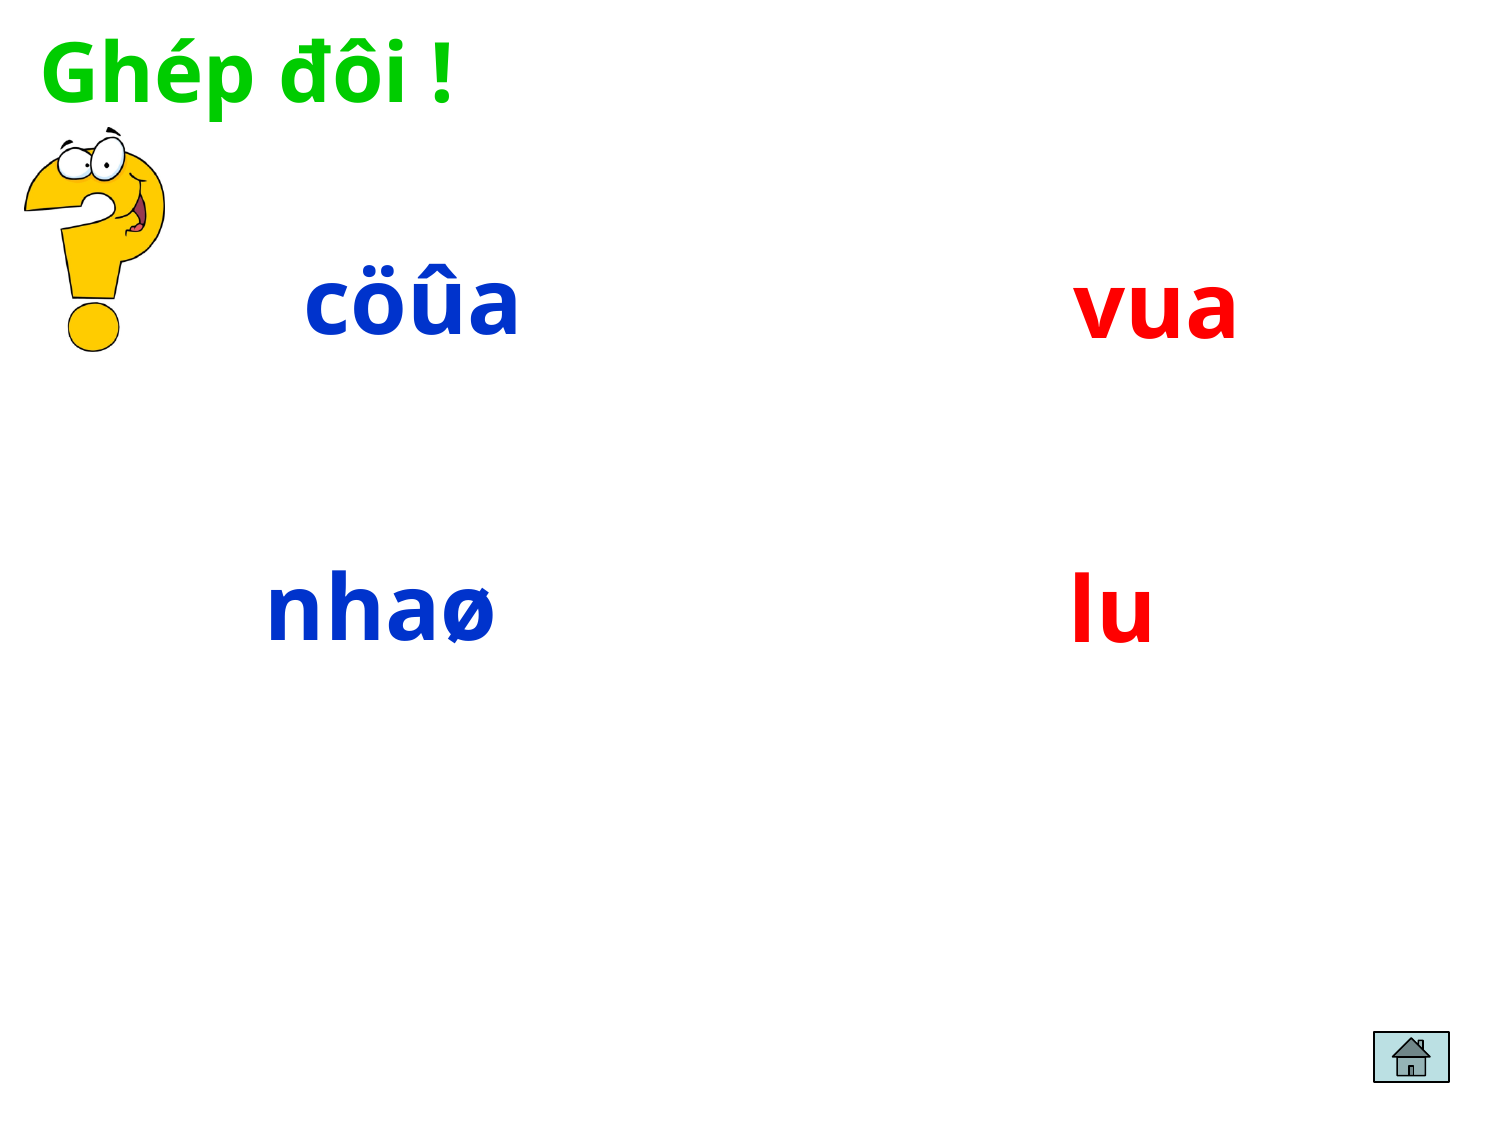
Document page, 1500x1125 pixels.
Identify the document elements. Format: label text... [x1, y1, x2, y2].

picture [24, 127, 165, 352]
text_box lu [1053, 543, 1369, 669]
text_box Ghép đôi ! [24, 11, 825, 127]
text_box [1373, 1031, 1449, 1082]
text_box vua [1058, 239, 1500, 365]
text_box cöûa [288, 235, 604, 361]
text_box nhaø [249, 541, 705, 667]
